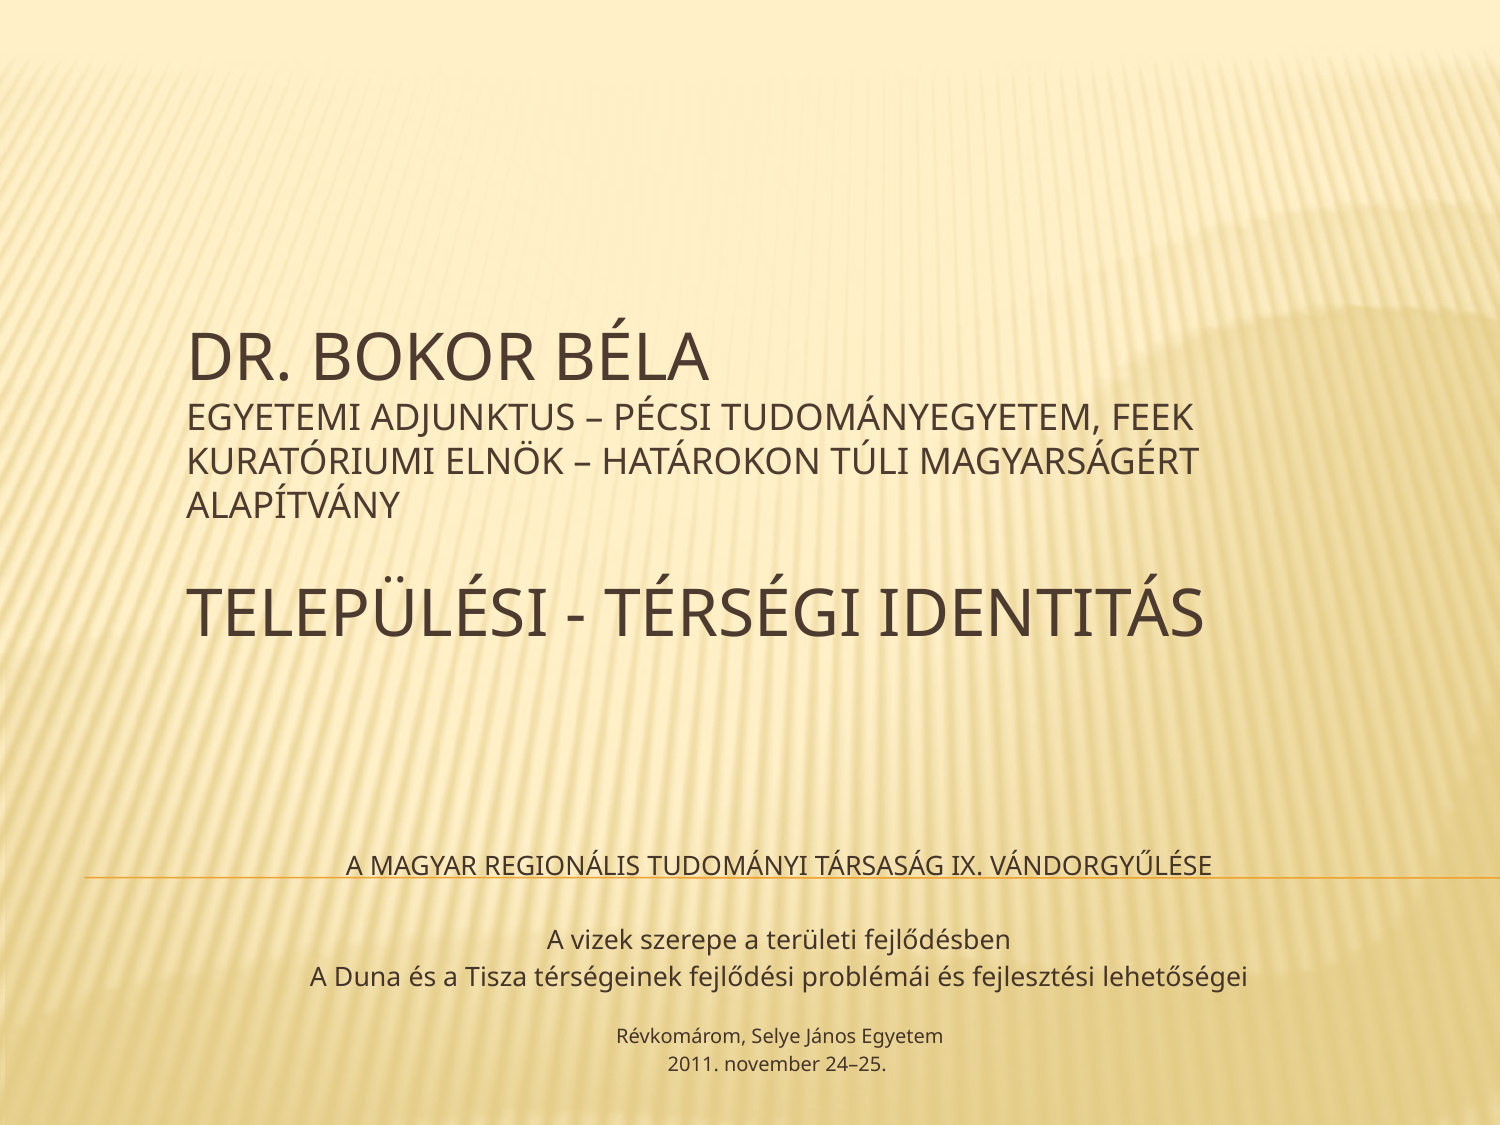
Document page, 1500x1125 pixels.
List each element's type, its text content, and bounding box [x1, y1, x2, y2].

subtitle A MAGYAR REGIONÁLIS TUDOMÁNYI TÁRSASÁG IX. VÁNDORGYŰLÉSE A vizek szerepe a területi fejlődésben A Duna és a Tisza térségeinek fejlődési problémái és fejlesztési lehetőségei Révkomárom, Selye János Egyetem 2011. november 24–25. [64, 834, 1500, 1125]
title Dr. Bokor Béla egyetemi adjunktus – Pécsi Tudományegyetem, FEEK kuratóriumi elnök – határokon túli magyarságért alapítvány Települési - térségi identitás [171, 149, 1388, 740]
